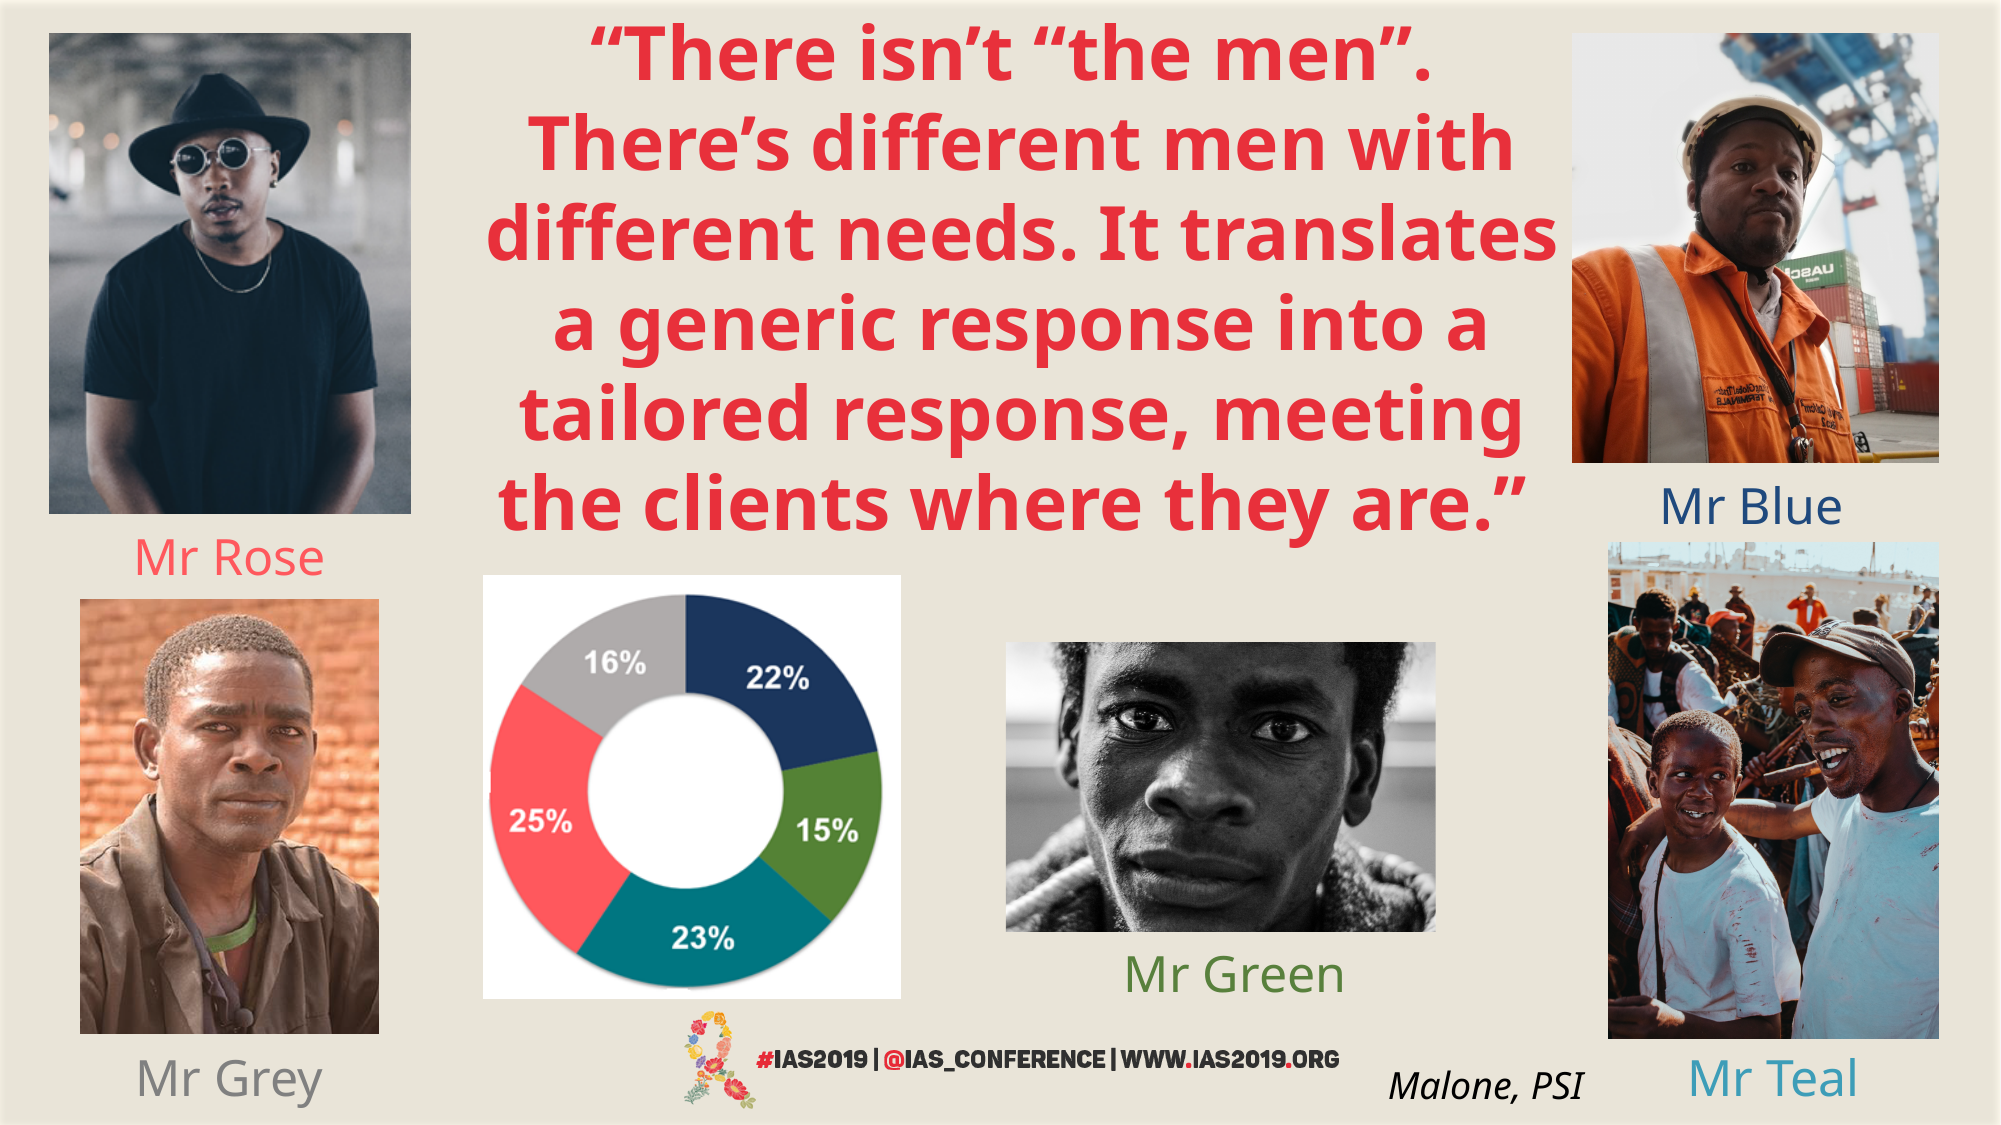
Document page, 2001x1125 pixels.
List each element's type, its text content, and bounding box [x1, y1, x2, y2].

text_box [1607, 542, 1939, 1116]
text_box Malone, PSI [1373, 1054, 1599, 1114]
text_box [1571, 33, 1939, 543]
picture [483, 574, 1356, 1125]
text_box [1005, 642, 1436, 1012]
title “There isn’t “the men”. There’s different men with different needs. It translates a generic response into a tailored response, meeting the clients where they are.” [448, 100, 1566, 451]
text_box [79, 598, 379, 1116]
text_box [48, 33, 411, 595]
